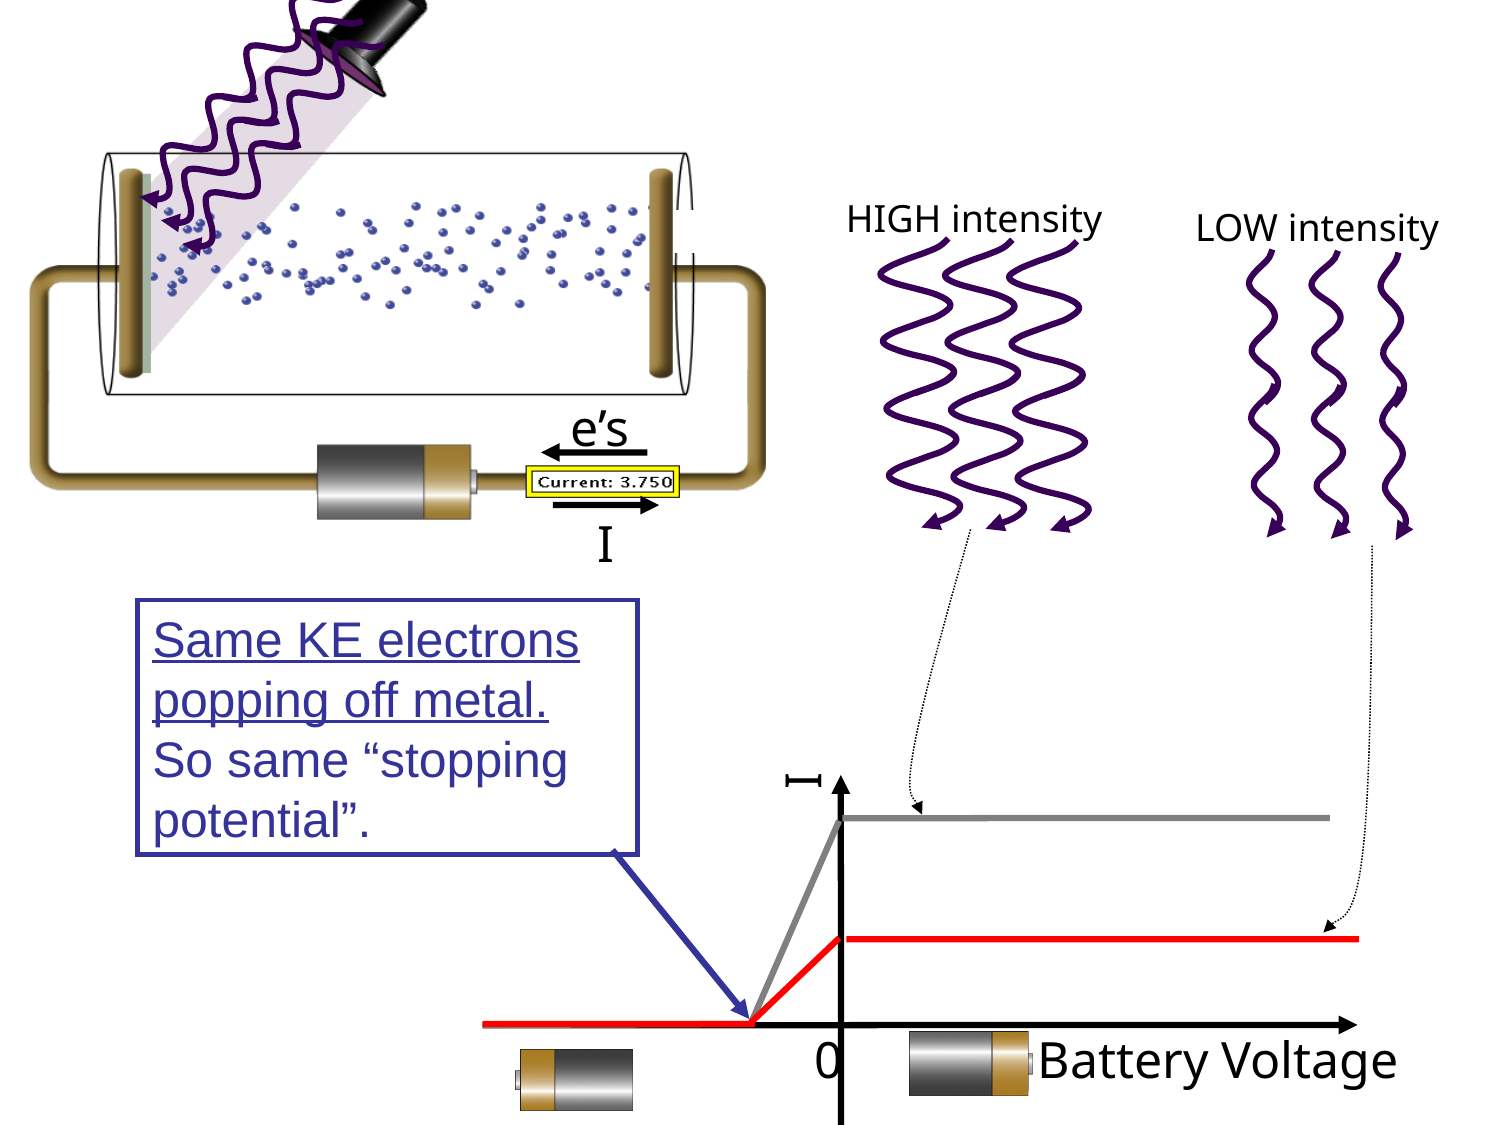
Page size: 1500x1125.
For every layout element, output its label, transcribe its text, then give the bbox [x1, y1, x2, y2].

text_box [880, 239, 1088, 531]
text_box 0 Battery Voltage [799, 1020, 1415, 1096]
text_box [1323, 545, 1373, 933]
text_box HIGH intensity [831, 187, 1118, 248]
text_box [174, 0, 338, 266]
text_box [909, 539, 969, 815]
picture [515, 1049, 633, 1111]
text_box I [763, 757, 839, 831]
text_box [20, 0, 813, 591]
text_box Same KE electrons popping off metal. So same “stopping potential”. [137, 599, 638, 855]
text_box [1312, 250, 1345, 539]
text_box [1381, 252, 1404, 541]
picture [909, 1030, 1033, 1097]
text_box [839, 774, 848, 1020]
text_box LOW intensity [1180, 196, 1455, 257]
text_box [1249, 249, 1279, 538]
text_box [612, 849, 750, 1019]
